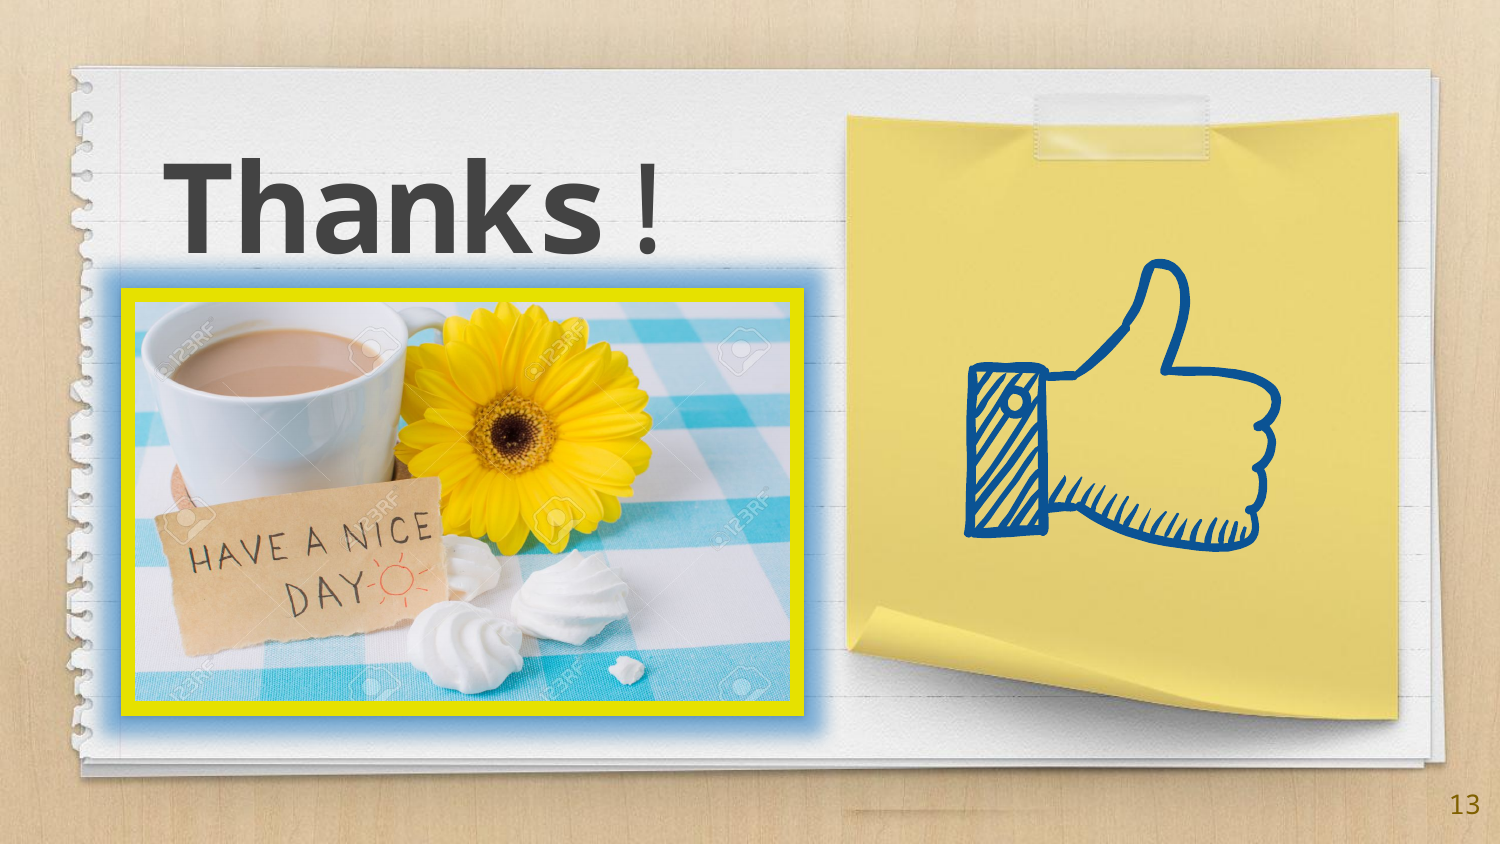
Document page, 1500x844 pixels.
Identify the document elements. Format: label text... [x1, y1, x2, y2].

slide_number 13 [1429, 767, 1500, 844]
text_box [963, 258, 1282, 552]
title Thanks! [145, 153, 797, 255]
picture [0, 0, 1500, 844]
